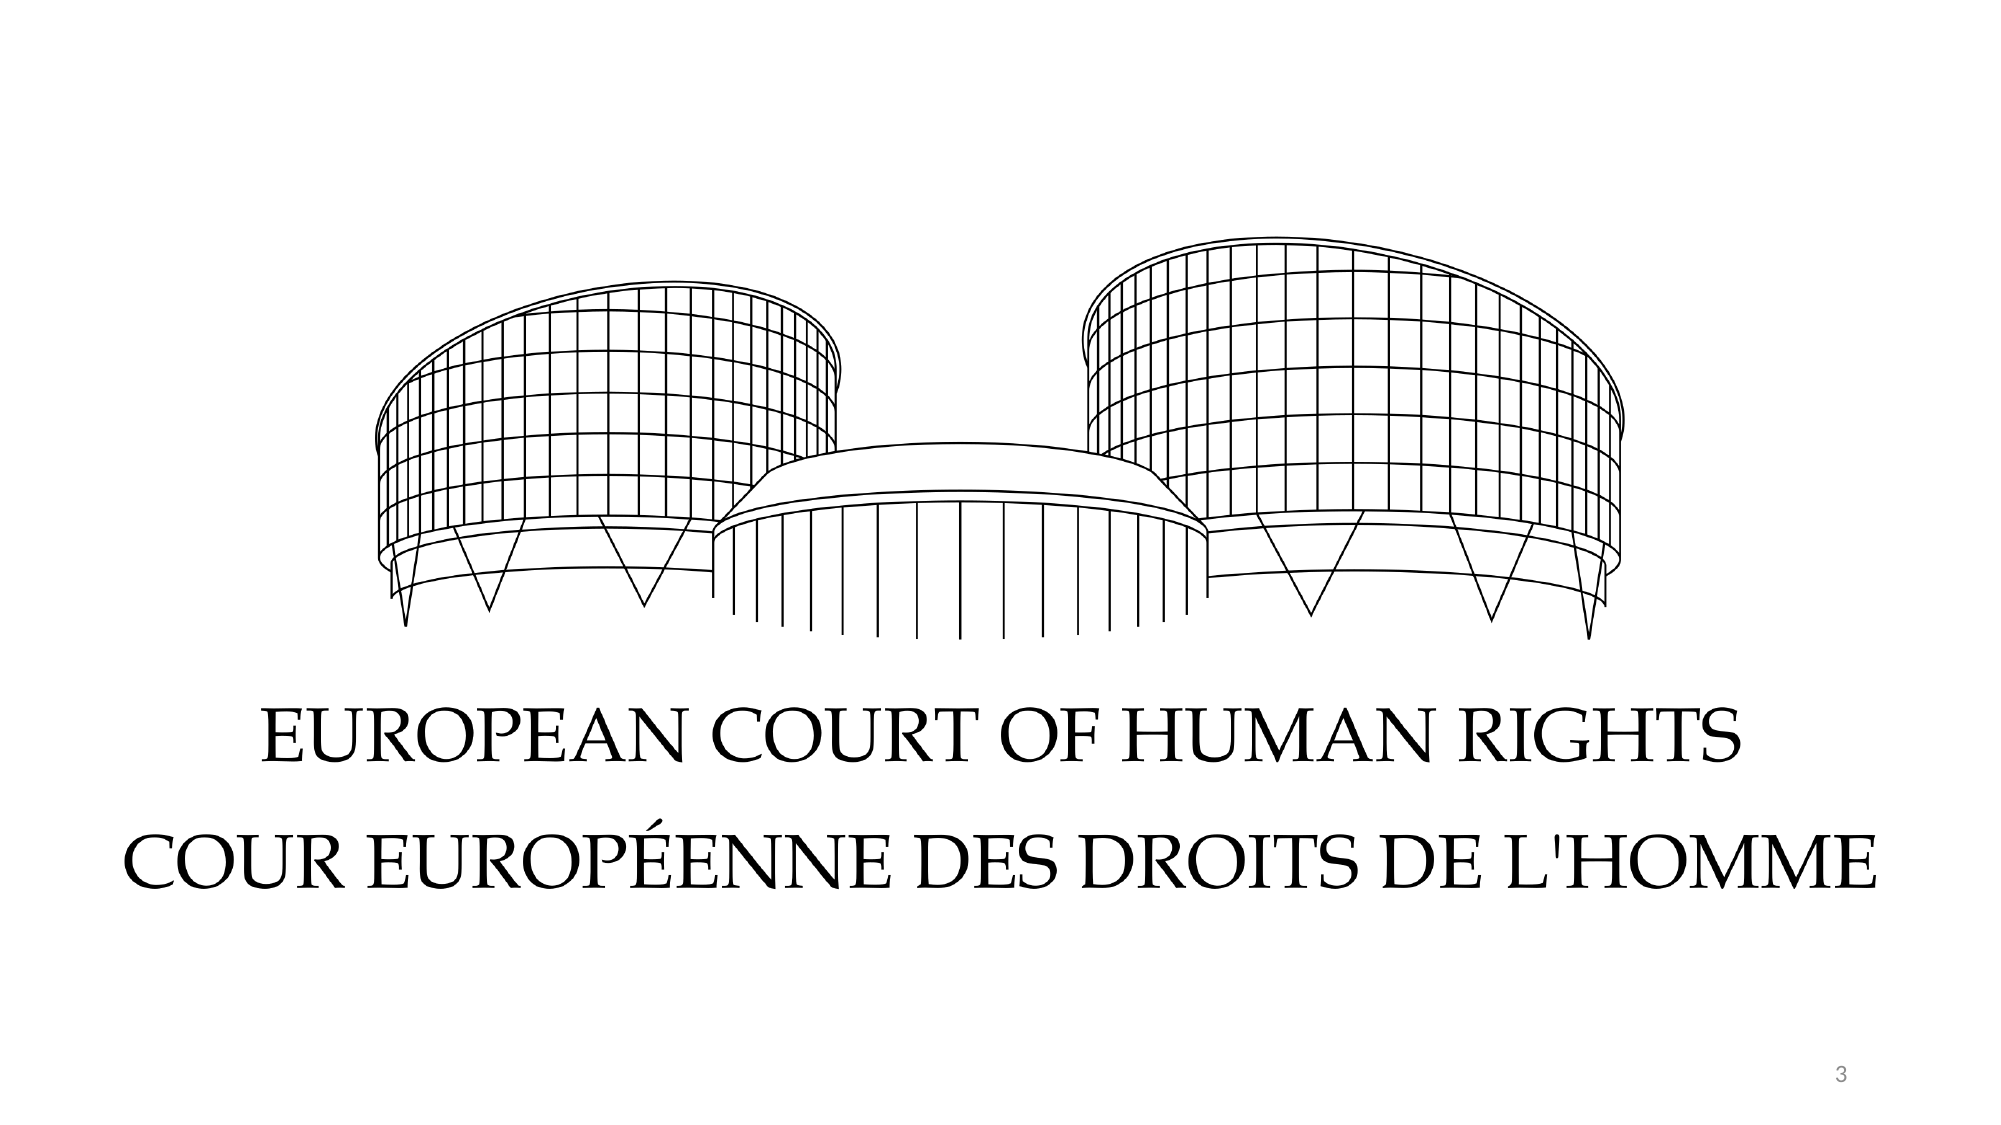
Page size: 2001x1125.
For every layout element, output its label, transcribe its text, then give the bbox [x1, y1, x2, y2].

slide_number 3 [1412, 1042, 1863, 1103]
picture [105, 229, 1895, 896]
